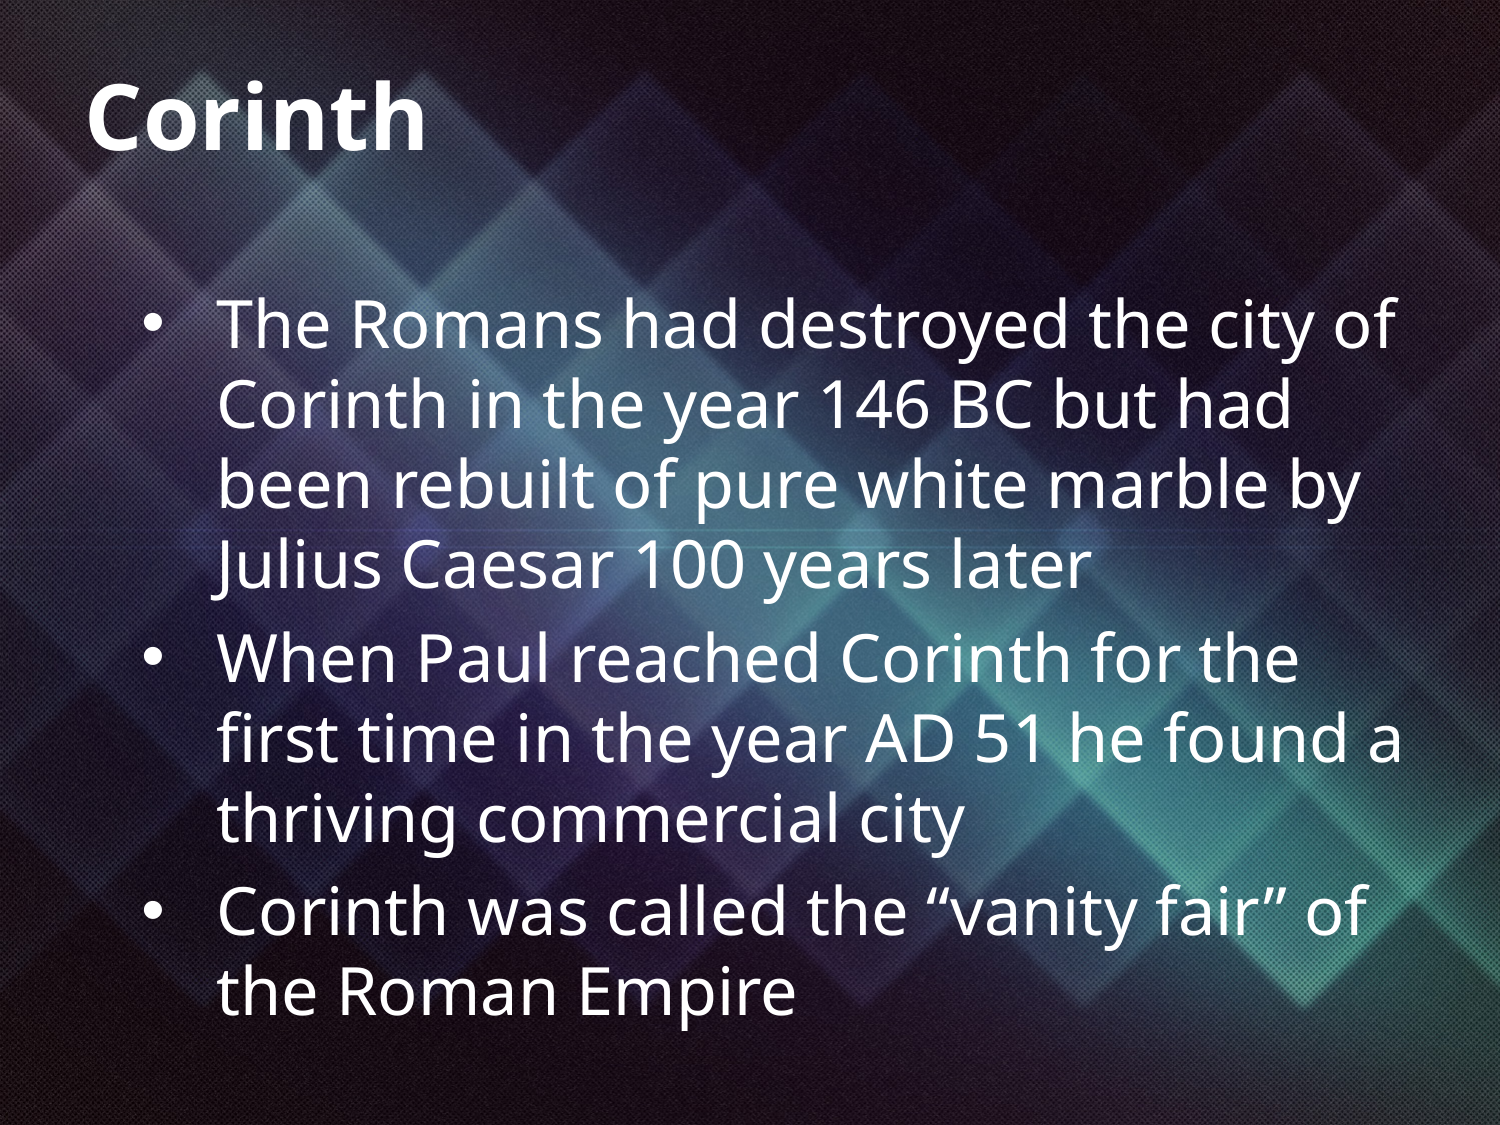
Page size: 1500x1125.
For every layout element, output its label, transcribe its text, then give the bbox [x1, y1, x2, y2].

text_box Corinth [69, 51, 469, 177]
picture [0, 0, 1500, 1125]
list The Romans had destroyed the city of Corinth in the year 146 BC but had been rebuilt of pure white marble by Julius Caesar 100 years later When Paul reached Corinth for the first time in the year AD 51 he found a thriving commercial city Corinth was called the “vanity fair” of the Roman Empire [51, 237, 1455, 1074]
